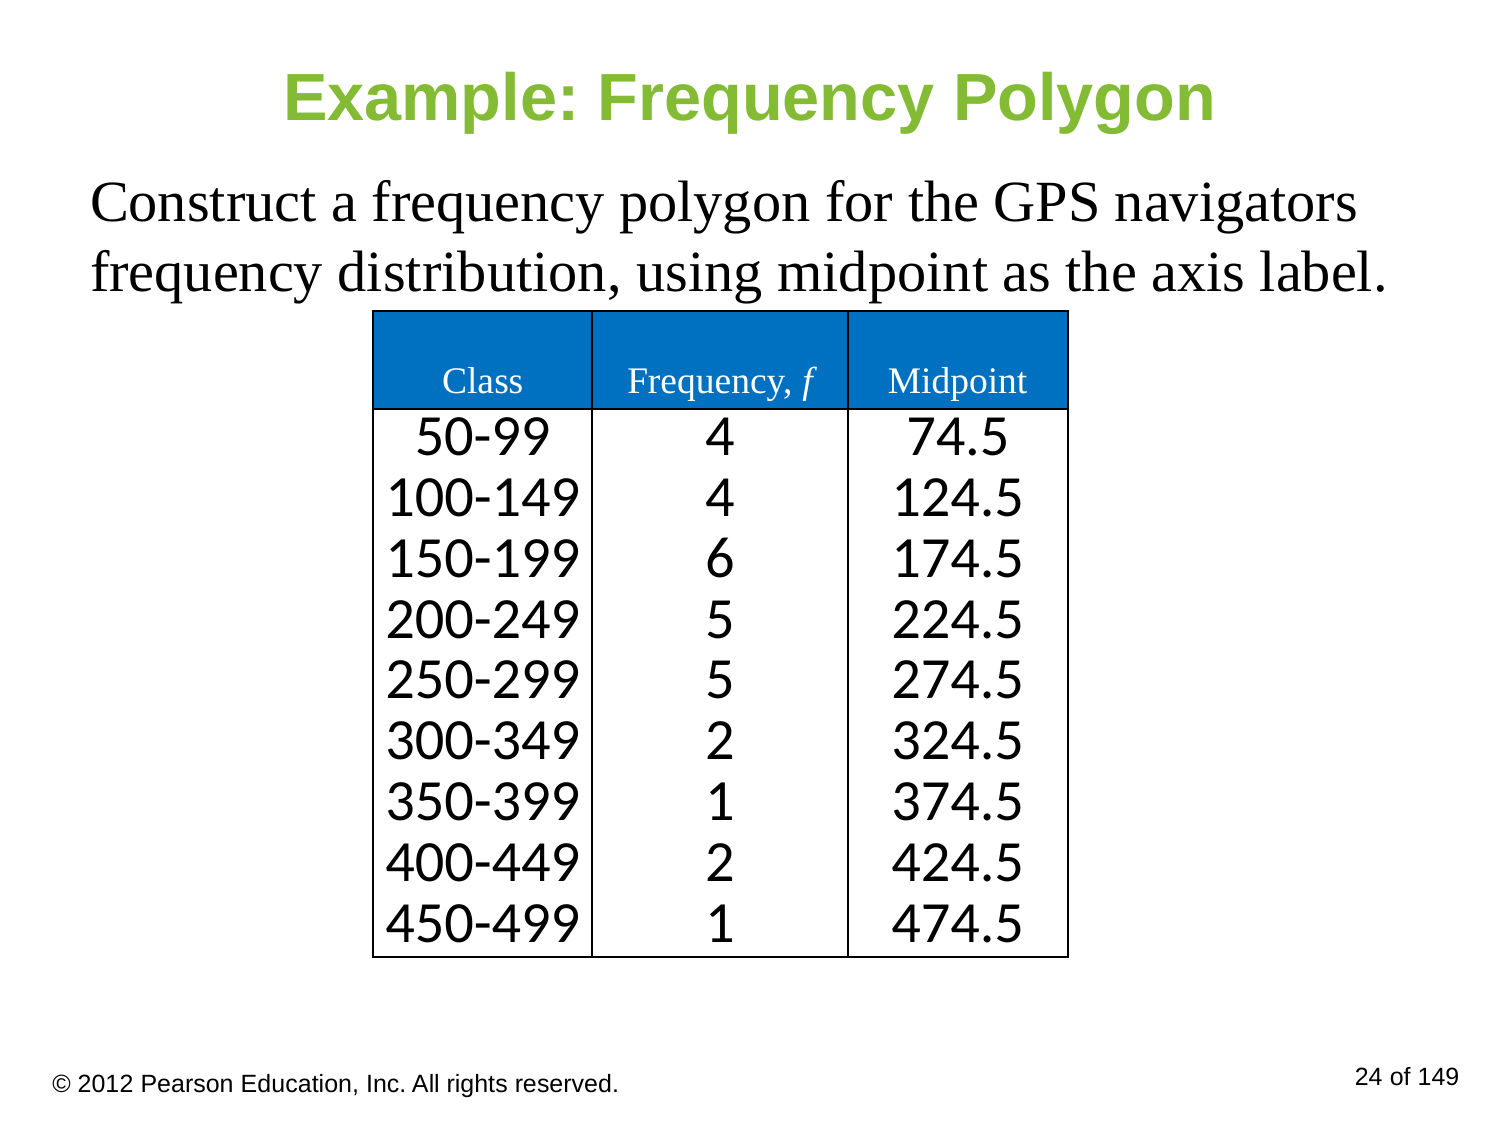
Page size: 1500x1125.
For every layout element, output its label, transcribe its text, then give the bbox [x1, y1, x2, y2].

table_cell 150-199 [374, 531, 591, 592]
text_box © 2012 Pearson Education, Inc. All rights reserved. [37, 1052, 750, 1113]
list Construct a frequency polygon for the GPS navigators frequency distribution, using midpoint as the axis label. [75, 155, 1425, 319]
table_cell 4 [593, 470, 847, 531]
table_cell 424.5 [849, 835, 1067, 896]
table_cell 4 [593, 410, 847, 470]
table_cell 400-449 [374, 835, 591, 896]
table_cell 1 [593, 896, 847, 956]
table_cell 324.5 [849, 714, 1067, 774]
table_cell 124.5 [849, 470, 1067, 531]
table_cell 2 [593, 714, 847, 774]
text_box 24 of 149 [1124, 1052, 1475, 1113]
table_cell 350-399 [374, 774, 591, 835]
table_cell 5 [593, 592, 847, 653]
table_cell 224.5 [849, 592, 1067, 653]
table_cell 1 [593, 774, 847, 835]
table_cell 174.5 [849, 531, 1067, 592]
table_cell 74.5 [849, 410, 1067, 470]
title Example: Frequency Polygon [75, 0, 1425, 155]
table_header Frequency, f [593, 312, 847, 408]
table_cell 450-499 [374, 896, 591, 956]
table_header Midpoint [849, 312, 1067, 408]
table_header Class [374, 312, 591, 408]
table_cell 5 [593, 653, 847, 714]
table_cell 300-349 [374, 714, 591, 774]
table_cell 100-149 [374, 470, 591, 531]
table_cell 250-299 [374, 653, 591, 714]
table_cell 2 [593, 835, 847, 896]
table_cell 274.5 [849, 653, 1067, 714]
table_cell 6 [593, 531, 847, 592]
table_cell 474.5 [849, 896, 1067, 956]
table_cell 200-249 [374, 592, 591, 653]
table_cell 50-99 [374, 410, 591, 470]
table_cell 374.5 [849, 774, 1067, 835]
